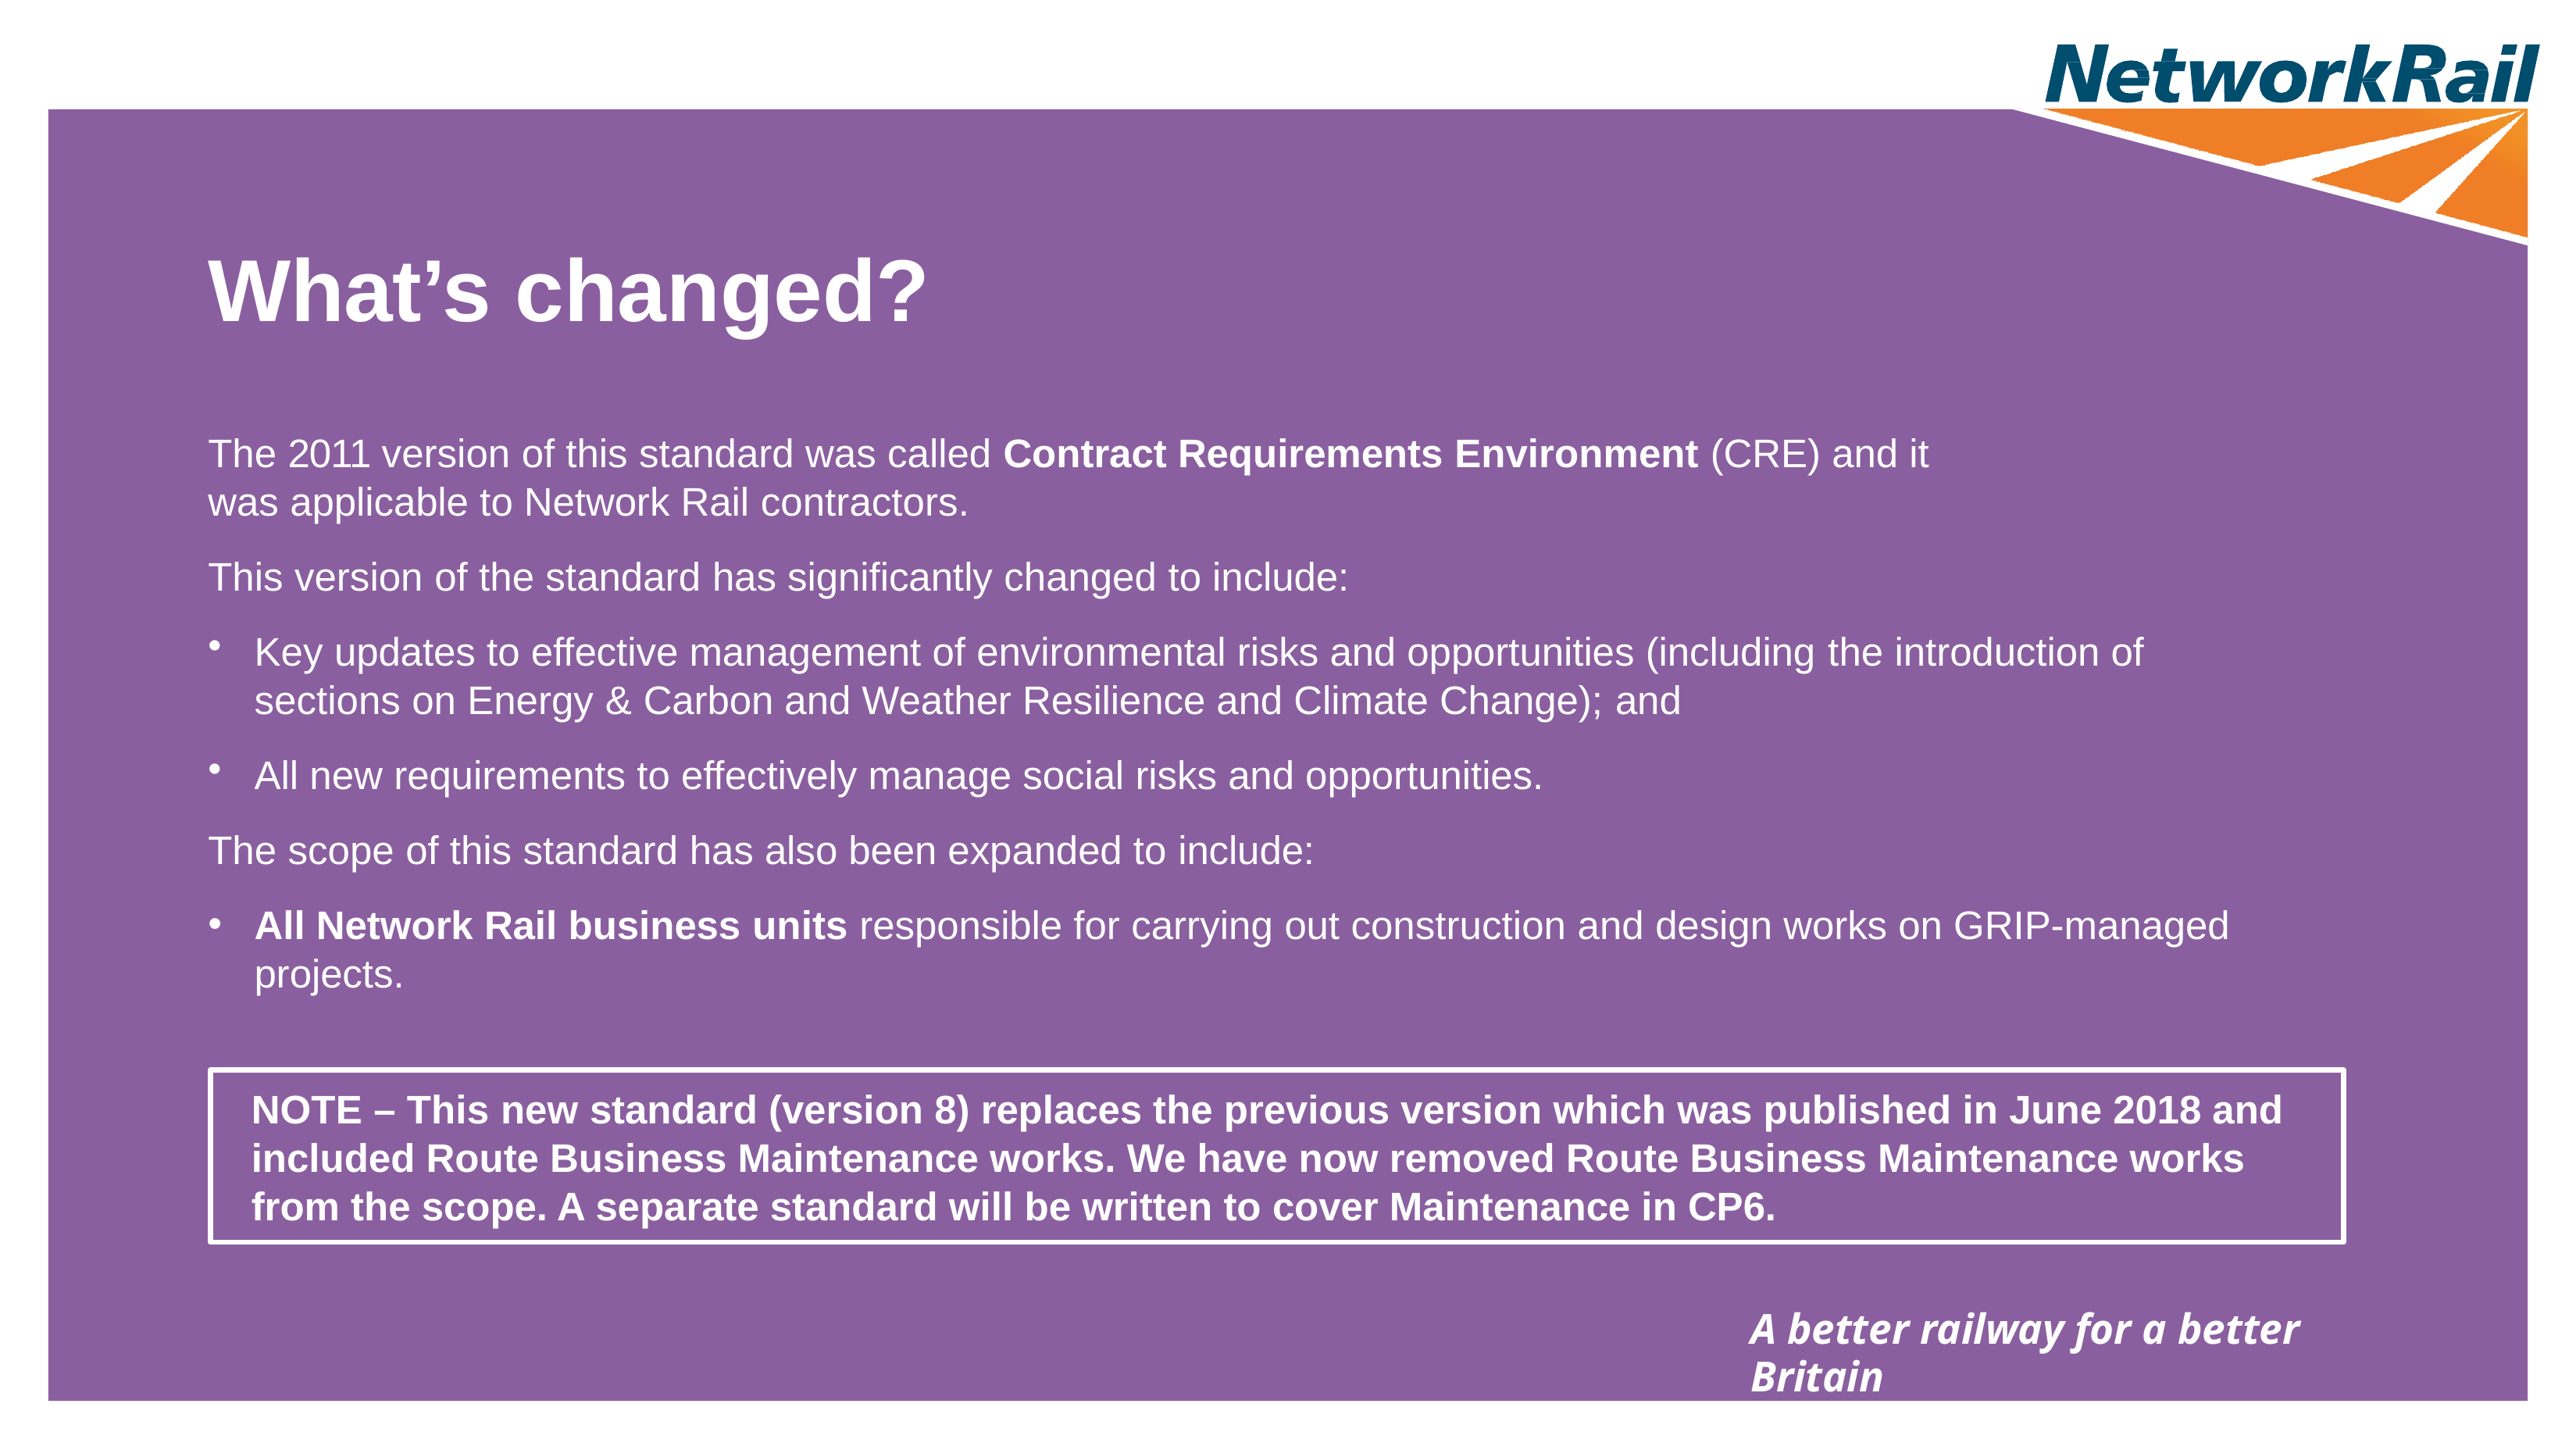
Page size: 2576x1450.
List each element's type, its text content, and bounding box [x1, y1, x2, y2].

text_box [2491, 61, 2514, 102]
text_box [2259, 60, 2307, 103]
text_box [48, 109, 2528, 1402]
text_box [2343, 44, 2392, 102]
text_box [2189, 61, 2263, 102]
title What’s changed? [206, 231, 1112, 426]
text_box [2107, 60, 2150, 103]
text_box [2392, 44, 2446, 102]
text_box NOTE – This new standard (version 8) replaces the previous version which was published in June 2018 and included Route Business Maintenance works. We have now removed Route Business Maintenance works from the scope. A separate standard will be written to cover Maintenance in CP6. [210, 1070, 2344, 1243]
text_box [2045, 44, 2110, 102]
text_box [2497, 238, 2528, 246]
text_box [2500, 44, 2517, 55]
text_box [2042, 109, 2528, 238]
text_box [2153, 48, 2186, 103]
text_box [2010, 109, 2042, 117]
text_box [2308, 60, 2346, 102]
footer A better railway for a better Britain [1749, 1305, 2430, 1450]
text_box [2445, 60, 2489, 103]
text_box [2514, 44, 2540, 102]
text_box The 2011 version of this standard was called Contract Requirements Environment (CRE) and it was applicable to Network Rail contractors. This version of the standard has significantly changed to include: Key updates to effective management of environmental risks and opportunities (including the introduction of sections on Energy & Carbon and Weather Resilience and Climate Change); and All new requirements to effectively manage social risks and opportunities. The scope of this standard has also been expanded to include: All Network Rail business units responsible for carrying out construction and design works on GRIP-managed projects. [206, 426, 2308, 996]
